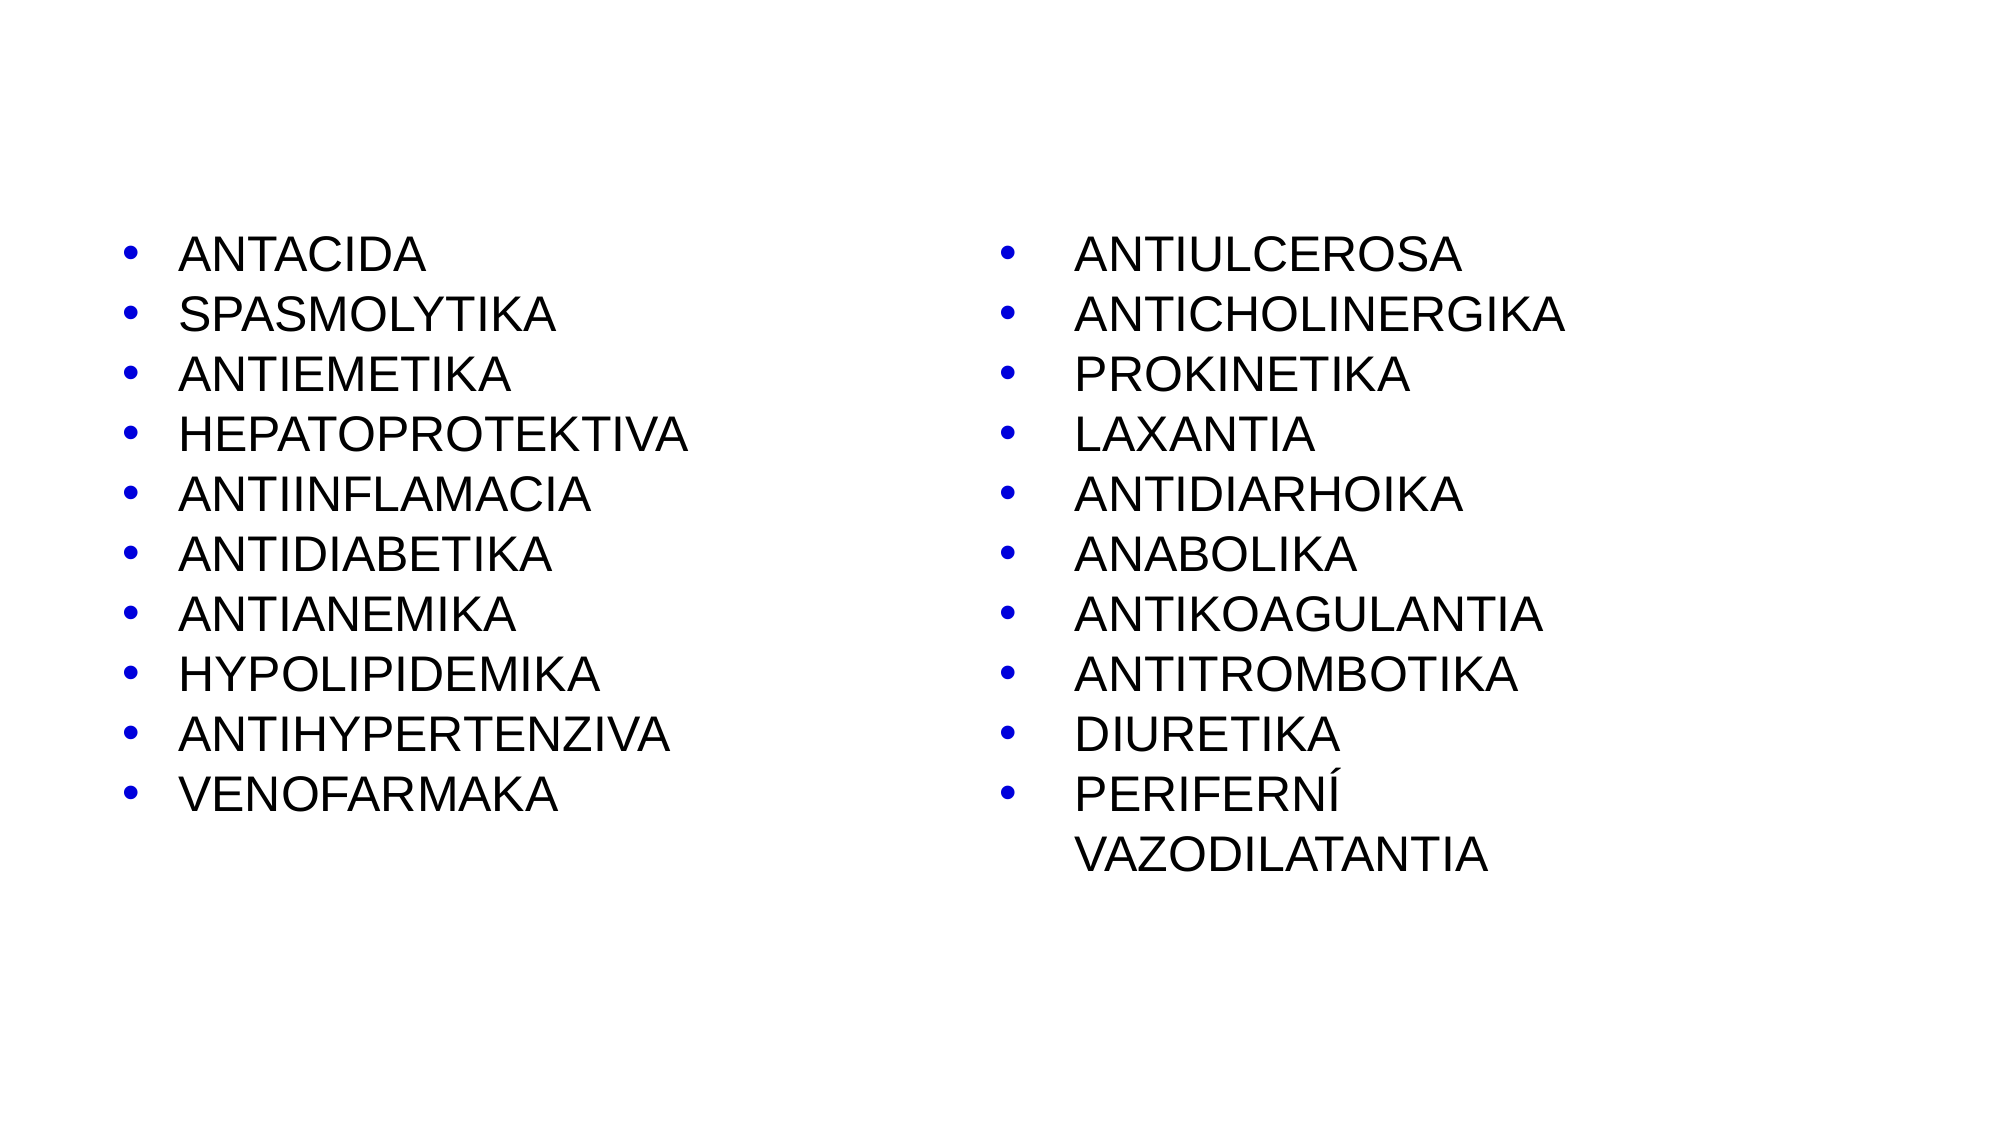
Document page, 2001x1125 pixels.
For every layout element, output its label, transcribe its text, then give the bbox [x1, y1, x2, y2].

list ANTIULCEROSA ANTICHOLINERGIKA PROKINETIKA LAXANTIA ANTIDIARHOIKA ANABOLIKA ANTIKOAGULANTIA ANTITROMBOTIKA DIURETIKA PERIFERNÍ VAZODILATANTIA [999, 221, 1663, 1125]
list ANTACIDA SPASMOLYTIKA ANTIEMETIKA HEPATOPROTEKTIVA ANTIINFLAMACIA ANTIDIABETIKA ANTIANEMIKA HYPOLIPIDEMIKA ANTIHYPERTENZIVA VENOFARMAKA [122, 221, 831, 872]
